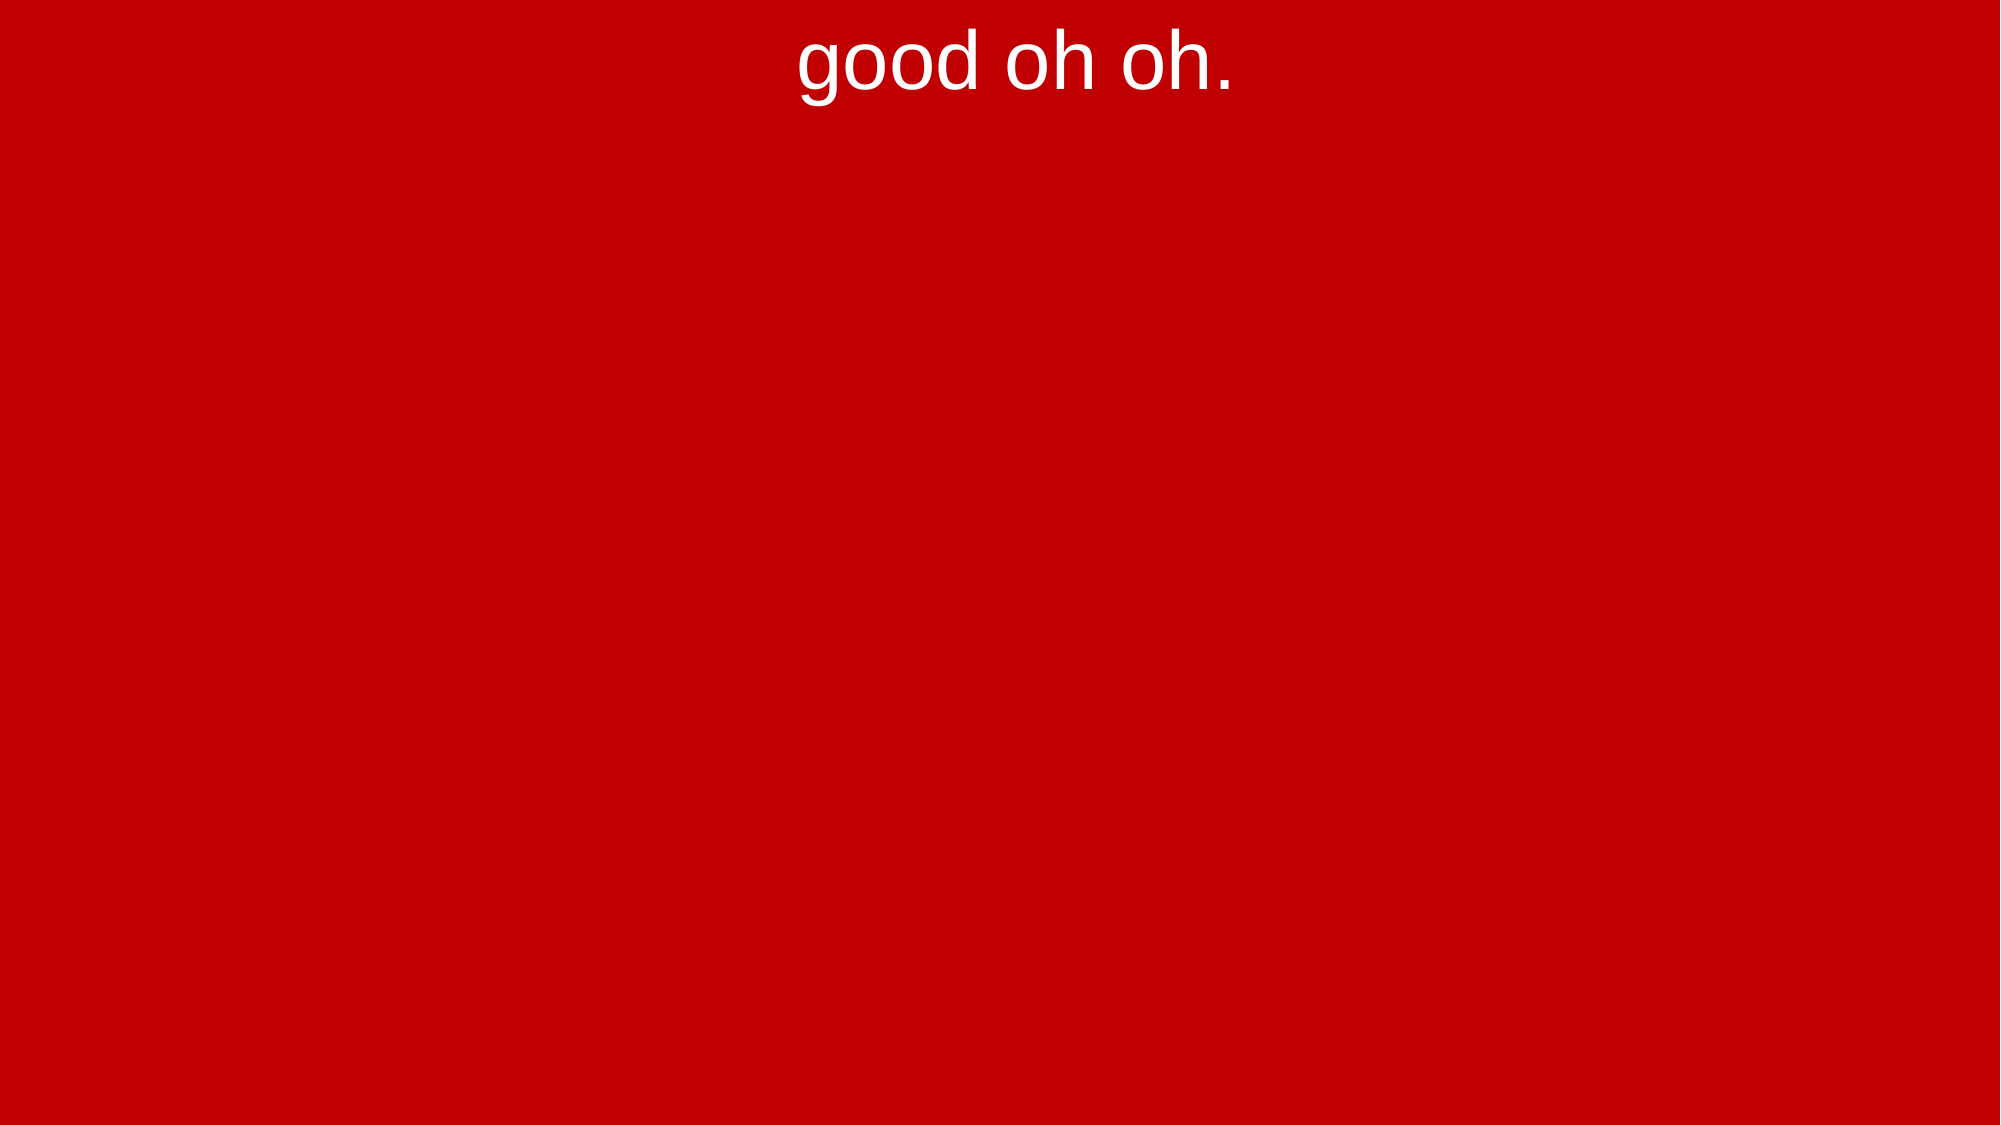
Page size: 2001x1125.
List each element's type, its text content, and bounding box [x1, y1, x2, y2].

list good oh oh. [10, 9, 2000, 784]
